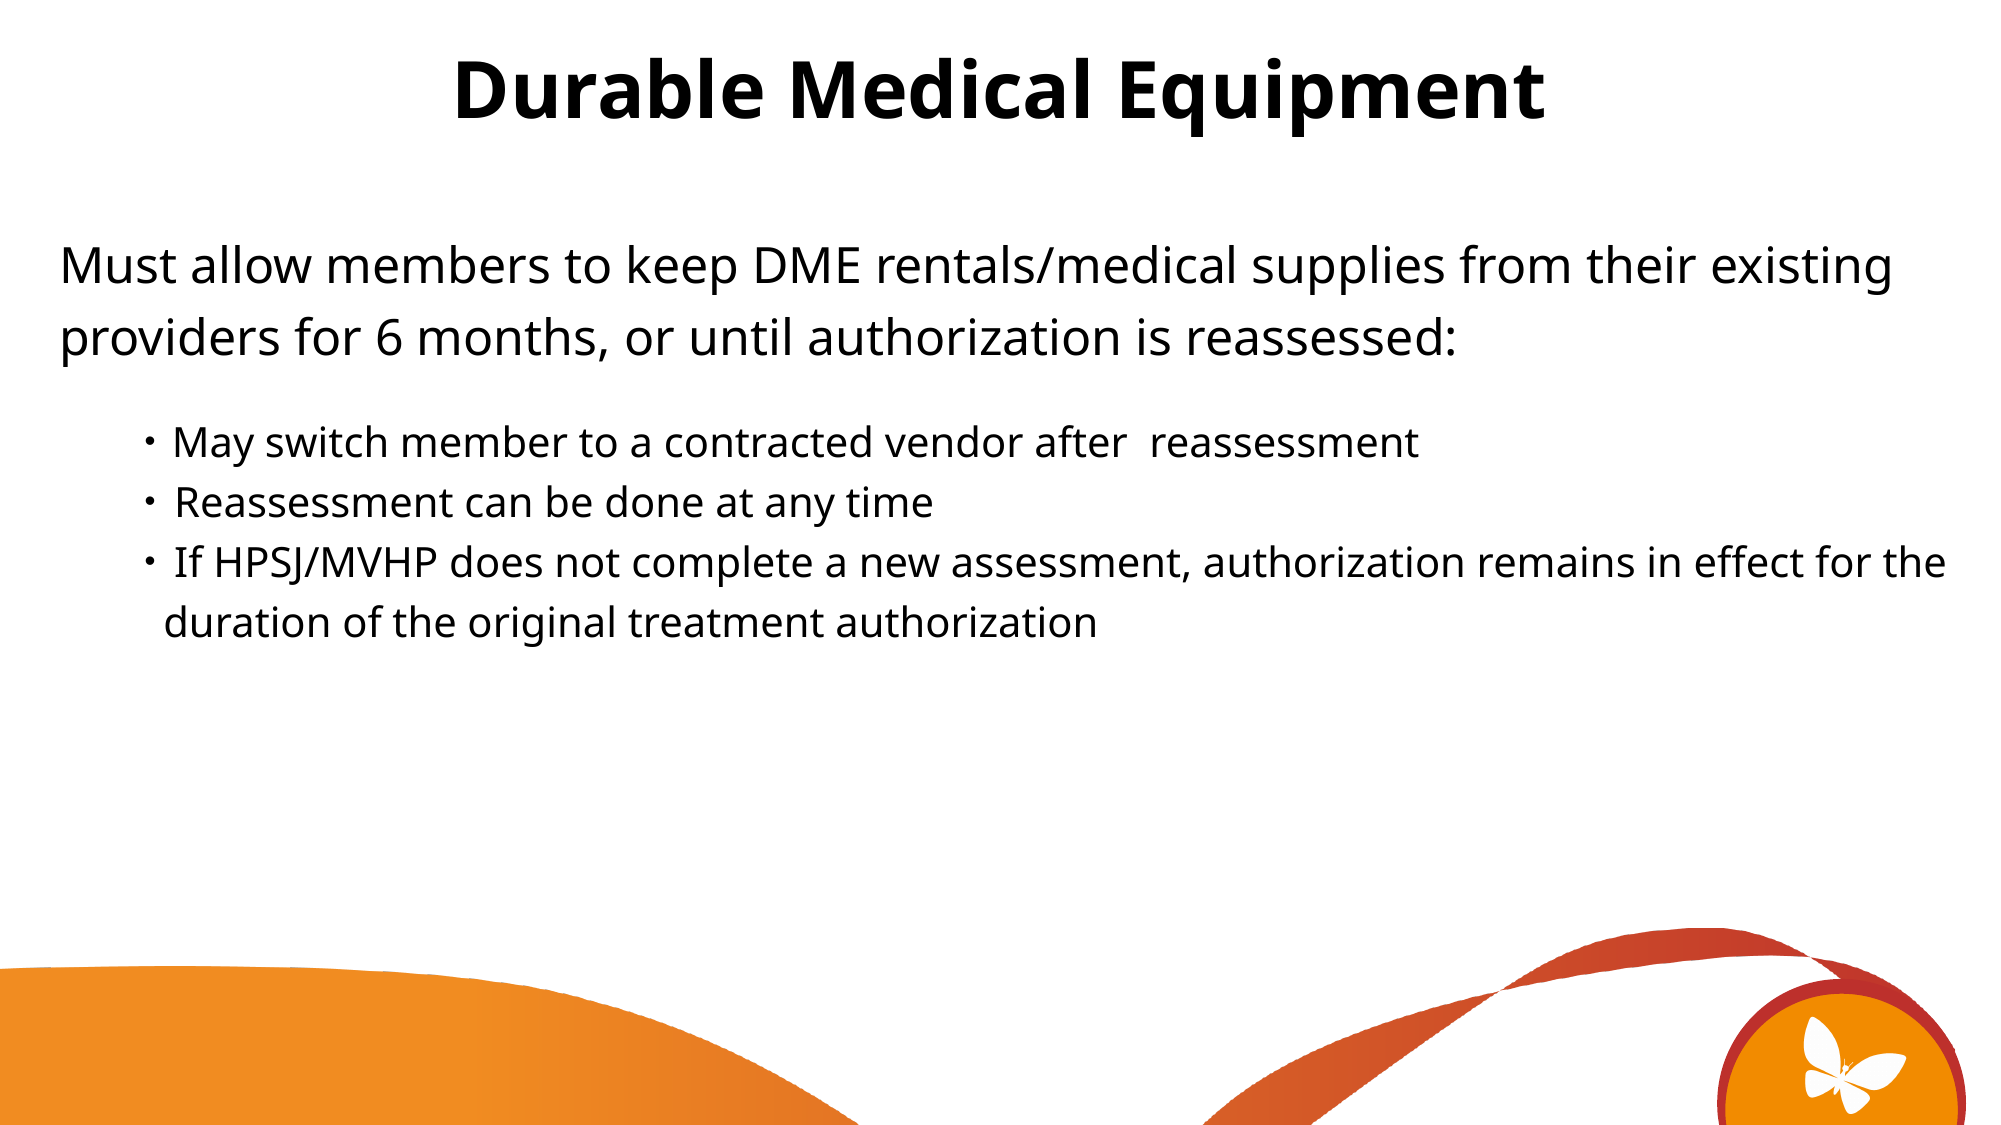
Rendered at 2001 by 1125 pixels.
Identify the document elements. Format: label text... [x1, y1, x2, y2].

picture [1771, 991, 1910, 1125]
picture [0, 928, 1956, 1125]
text_box Must allow members to keep DME rentals/medical supplies from their existing providers for 6 months, or until authorization is reassessed: May switch member to a contracted vendor after reassessment Reassessment can be done at any time If HPSJ/MVHP does not complete a new assessment, authorization remains in effect for the duration of the original treatment authorization [44, 214, 1976, 904]
text_box Durable Medical Equipment [24, 42, 1976, 146]
